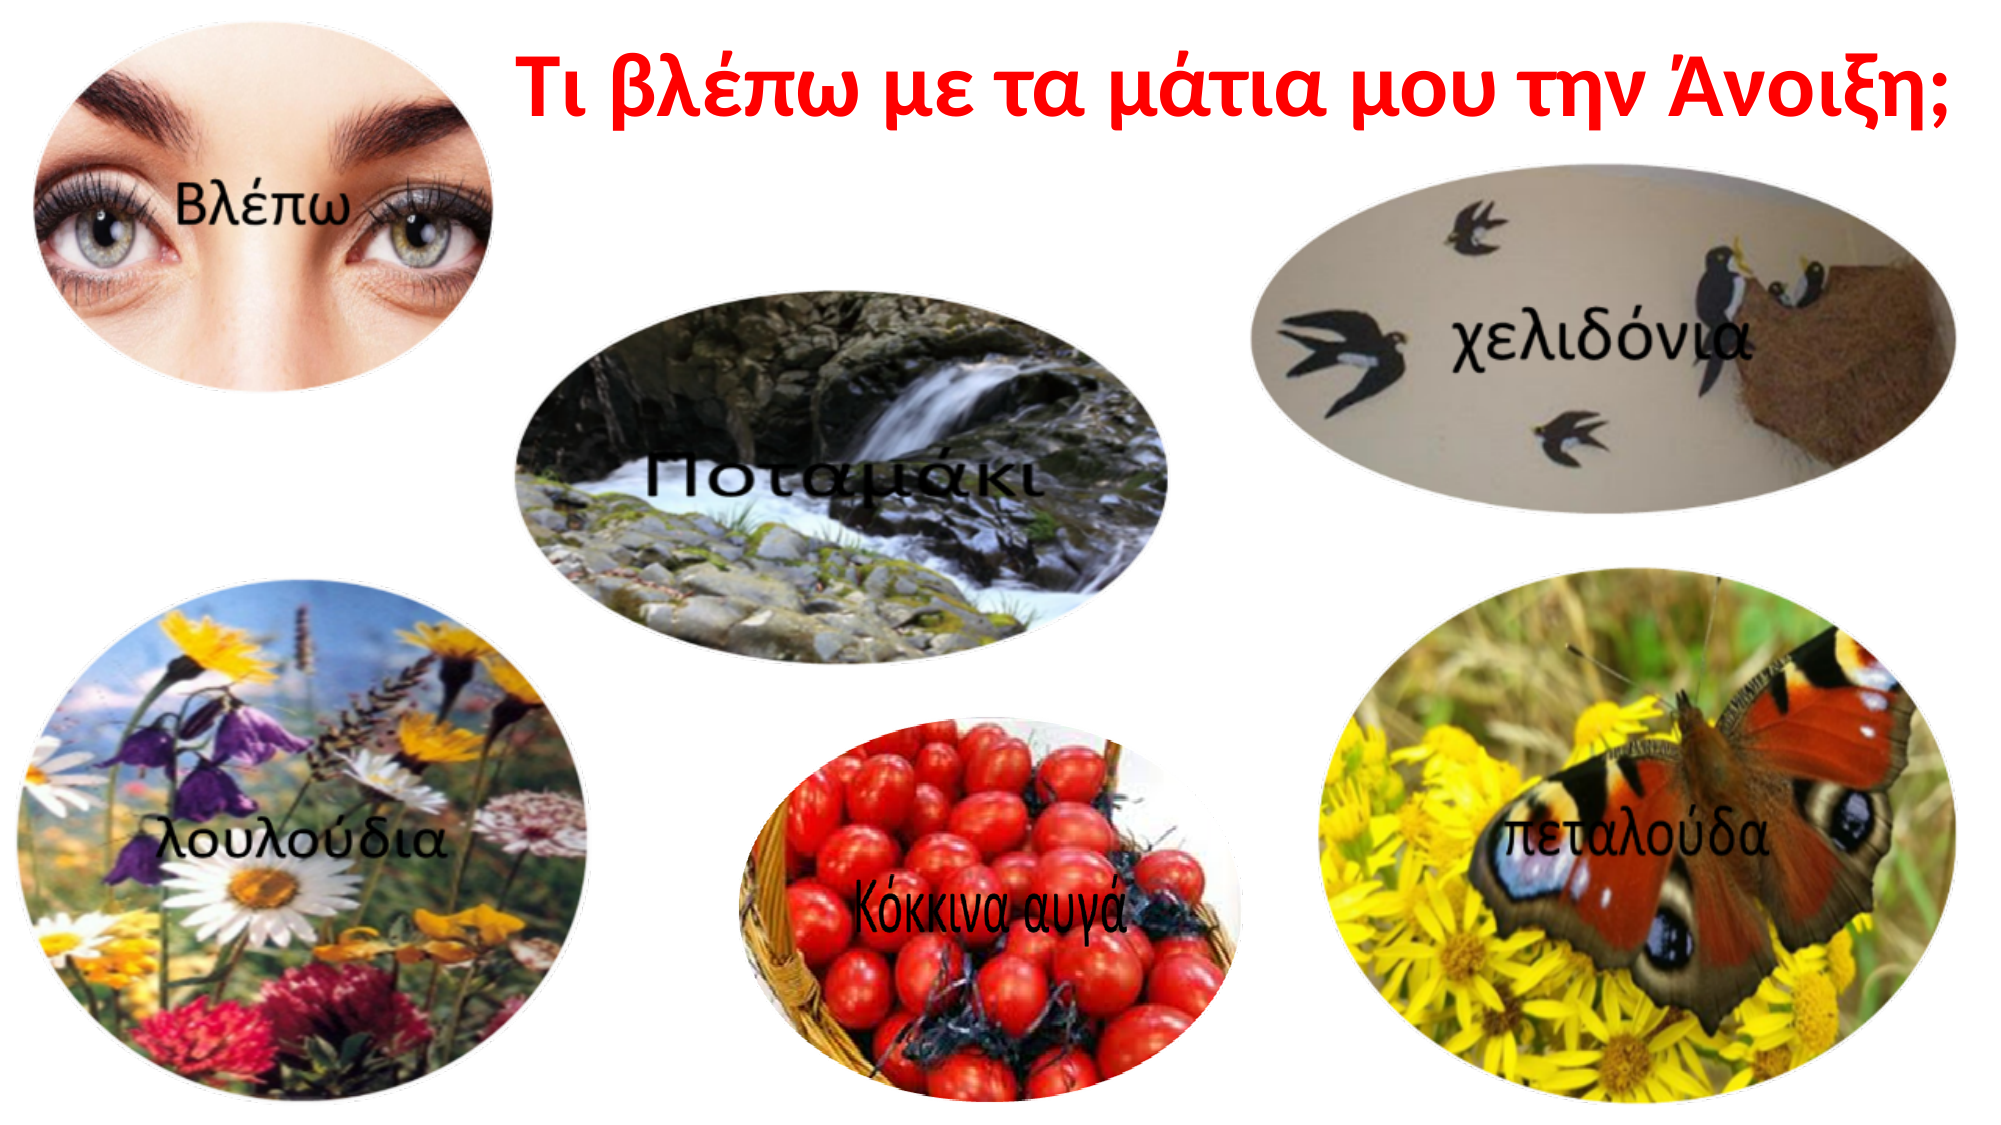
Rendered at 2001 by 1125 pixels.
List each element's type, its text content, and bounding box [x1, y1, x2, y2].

picture [737, 715, 1243, 1106]
picture [32, 20, 495, 394]
picture [1317, 566, 1959, 1106]
picture [512, 289, 1171, 667]
picture [1249, 162, 1959, 517]
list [14, 577, 592, 1106]
title Τι βλέπω με τα μάτια μου την Άνοιξη; [137, 0, 2000, 173]
